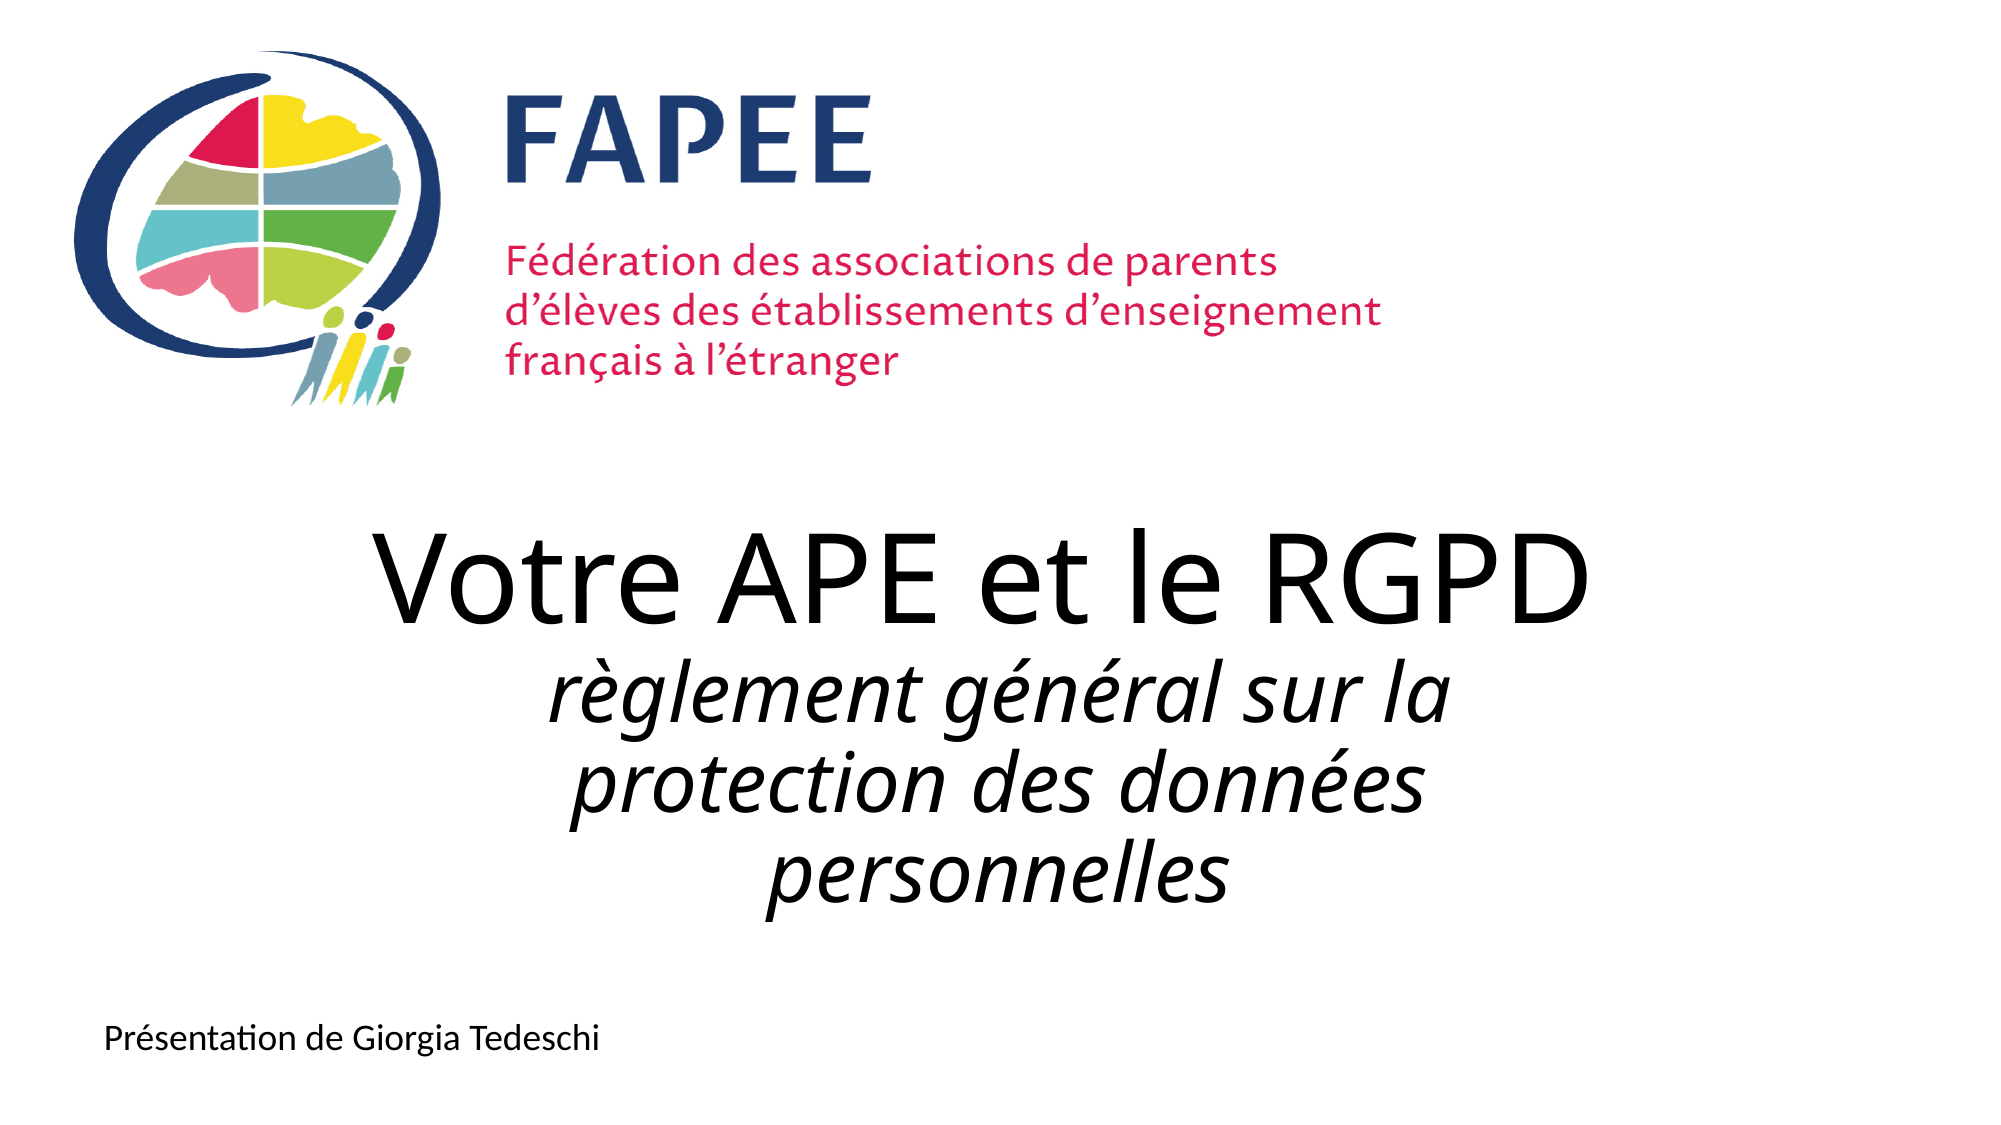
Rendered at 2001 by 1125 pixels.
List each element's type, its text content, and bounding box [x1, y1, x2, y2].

picture [15, 0, 1445, 449]
title Votre APE et le RGPD règlement général sur la protection des données personnelles [336, 420, 1664, 928]
text_box Présentation de Giorgia Tedeschi [89, 1005, 617, 1065]
